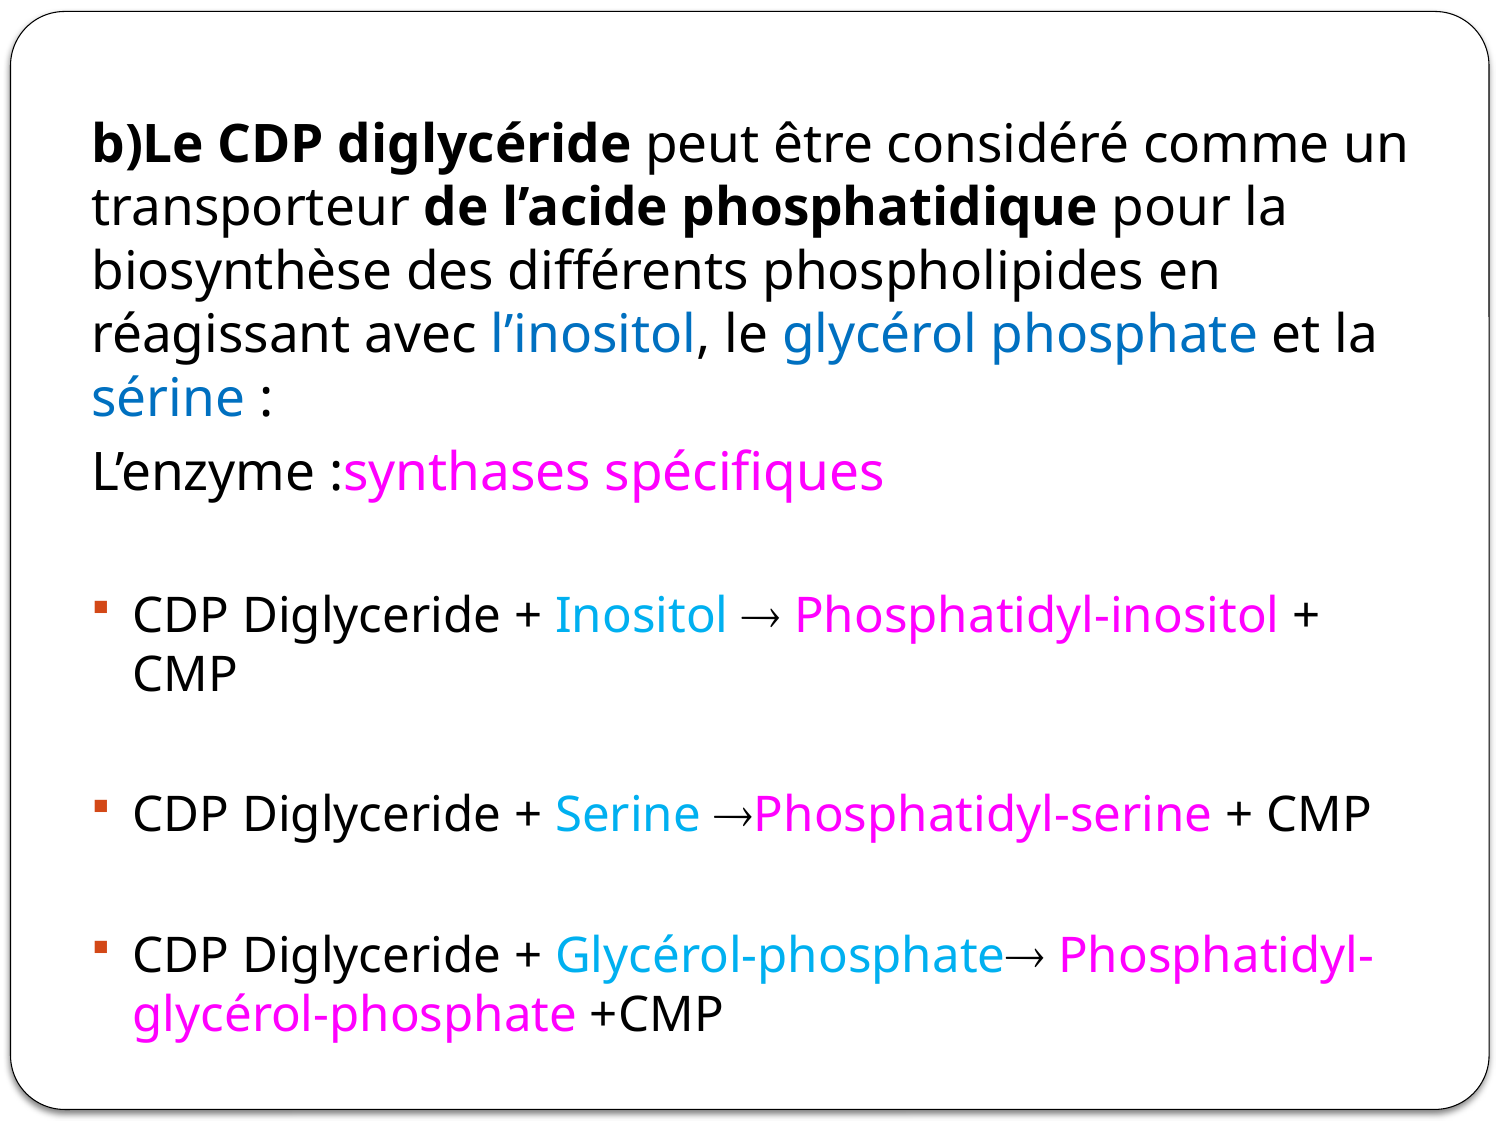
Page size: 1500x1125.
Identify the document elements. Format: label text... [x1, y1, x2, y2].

list b)Le CDP diglycéride peut être considéré comme un transporteur de l’acide phosphatidique pour la biosynthèse des différents phospholipides en réagissant avec l’inositol, le glycérol phosphate et la sérine : L’enzyme :synthases spécifiques CDP Diglyceride + Inositol  Phosphatidyl-inositol + CMP CDP Diglyceride + Serine Phosphatidyl-serine + CMP CDP Diglyceride + Glycérol-phosphate Phosphatidyl-glycérol-phosphate +CMP [76, 101, 1447, 1059]
